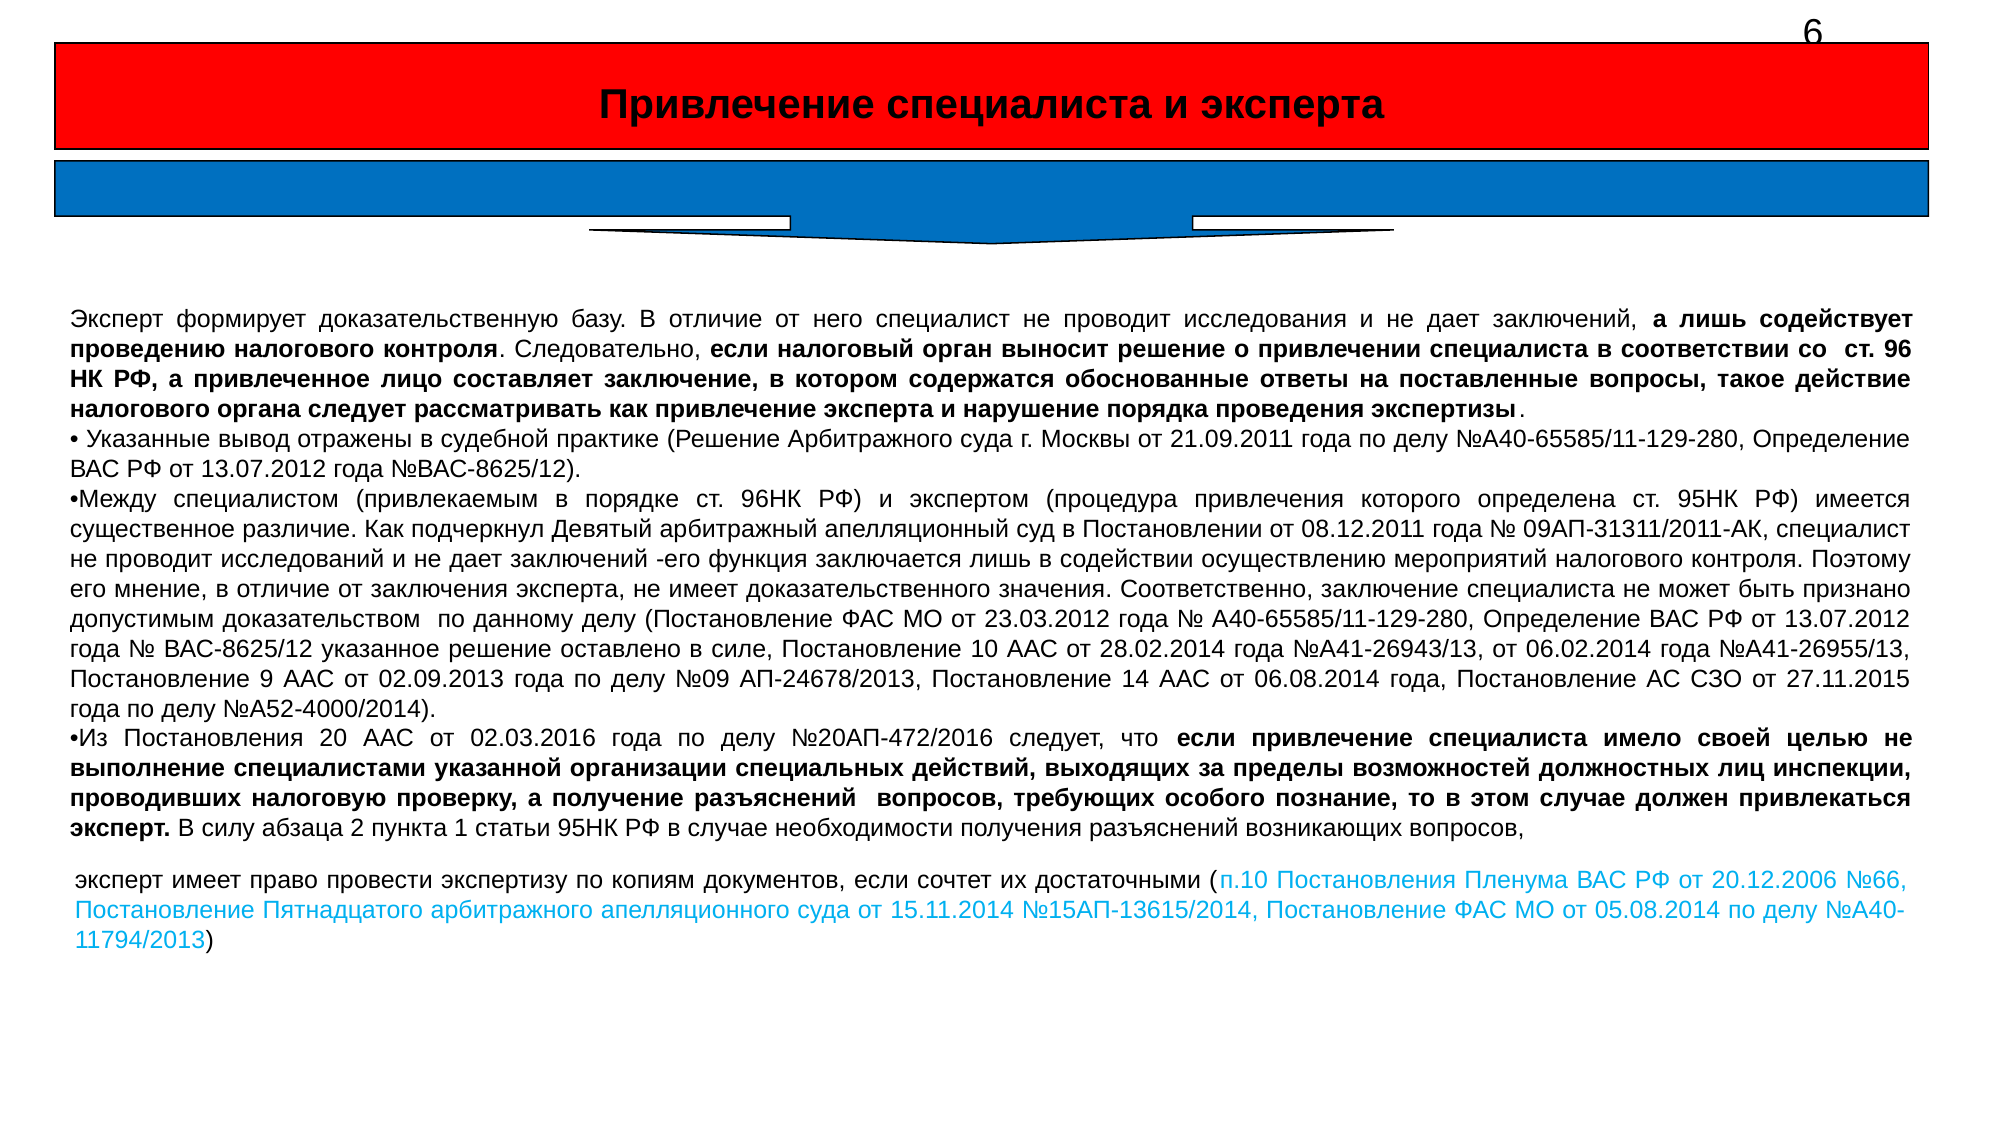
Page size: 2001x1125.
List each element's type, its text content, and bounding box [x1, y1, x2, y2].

text_box эксперт имеет право провести экспертизу по копиям документов, если сочтет их достаточными (п.10 Постановления Пленума ВАС РФ от 20.12.2006 №66, Постановление Пятнадцатого арбитражного апелляционного суда от 15.11.2014 №15АП-13615/2014, Постановление ФАС МО от 05.08.2014 по делу №А40-11794/2013) [59, 856, 1924, 961]
text_box Эксперт формирует доказательственную базу. В отличие от него специалист не проводит исследования и не дает заключений, а лишь содействует проведению налогового контроля. Следовательно, если налоговый орган выносит решение о привлечении специалиста в соответствии со ст. 96 НК РФ, а привлеченное лицо составляет заключение, в котором содержатся обоснованные ответы на поставленные вопросы, такое действие налогового органа следует рассматривать как привлечение эксперта и нарушение порядка проведения экспертизы. • Указанные вывод отражены в судебной практике (Решение Арбитражного суда г. Москвы от 21.09.2011 года по делу №А40-65585/11-129-280, Определение ВАС РФ от 13.07.2012 года №ВАС-8625/12). •Между специалистом (привлекаемым в порядке ст. 96НК РФ) и экспертом (процедура привлечения которого определена ст. 95НК РФ) имеется существенное различие. Как подчеркнул Девятый арбитражный апелляционный суд в Постановлении от 08.12.2011 года № 09АП-31311/2011-АК, специалист не проводит исследований и не дает заключений -его функция заключается лишь в содействии осуществлению мероприятий налогового контроля. Поэтому его мнение, в отличие от заключения эксперта, не имеет доказательственного значения. Соответственно, заключение специалиста не может быть признано допустимым доказательством по данному делу (Постановление ФАС МО от 23.03.2012 года № А40-65585/11-129-280, Определение ВАС РФ от 13.07.2012 года № ВАС-8625/12 указанное решение оставлено в силе, Постановление 10 ААС от 28.02.2014 года №А41-26943/13, от 06.02.2014 года №А41-26955/13, Постановление 9 ААС от 02.09.2013 года по делу №09 АП-24678/2013, Постановление 14 ААС от 06.08.2014 года, Постановление АС СЗО от 27.11.2015 года по делу №А52-4000/2014). •Из Постановления 20 ААС от 02.03.2016 года по делу №20АП-472/2016 следует, что если привлечение специалиста имело своей целью не выполнение специалистами указанной организации специальных действий, выходящих за пределы возможностей должностных лиц инспекции, проводивших налоговую проверку, а получение разъяснений вопросов, требующих особого познание, то в этом случае должен привлекаться эксперт. В силу абзаца 2 пункта 1 статьи 95НК РФ в случае необходимости получения разъяснений возникающих вопросов, [55, 265, 1929, 850]
slide_number 6 [1788, 0, 1955, 61]
text_box Привлечение специалиста и эксперта [54, 42, 1929, 149]
text_box [54, 160, 1929, 244]
